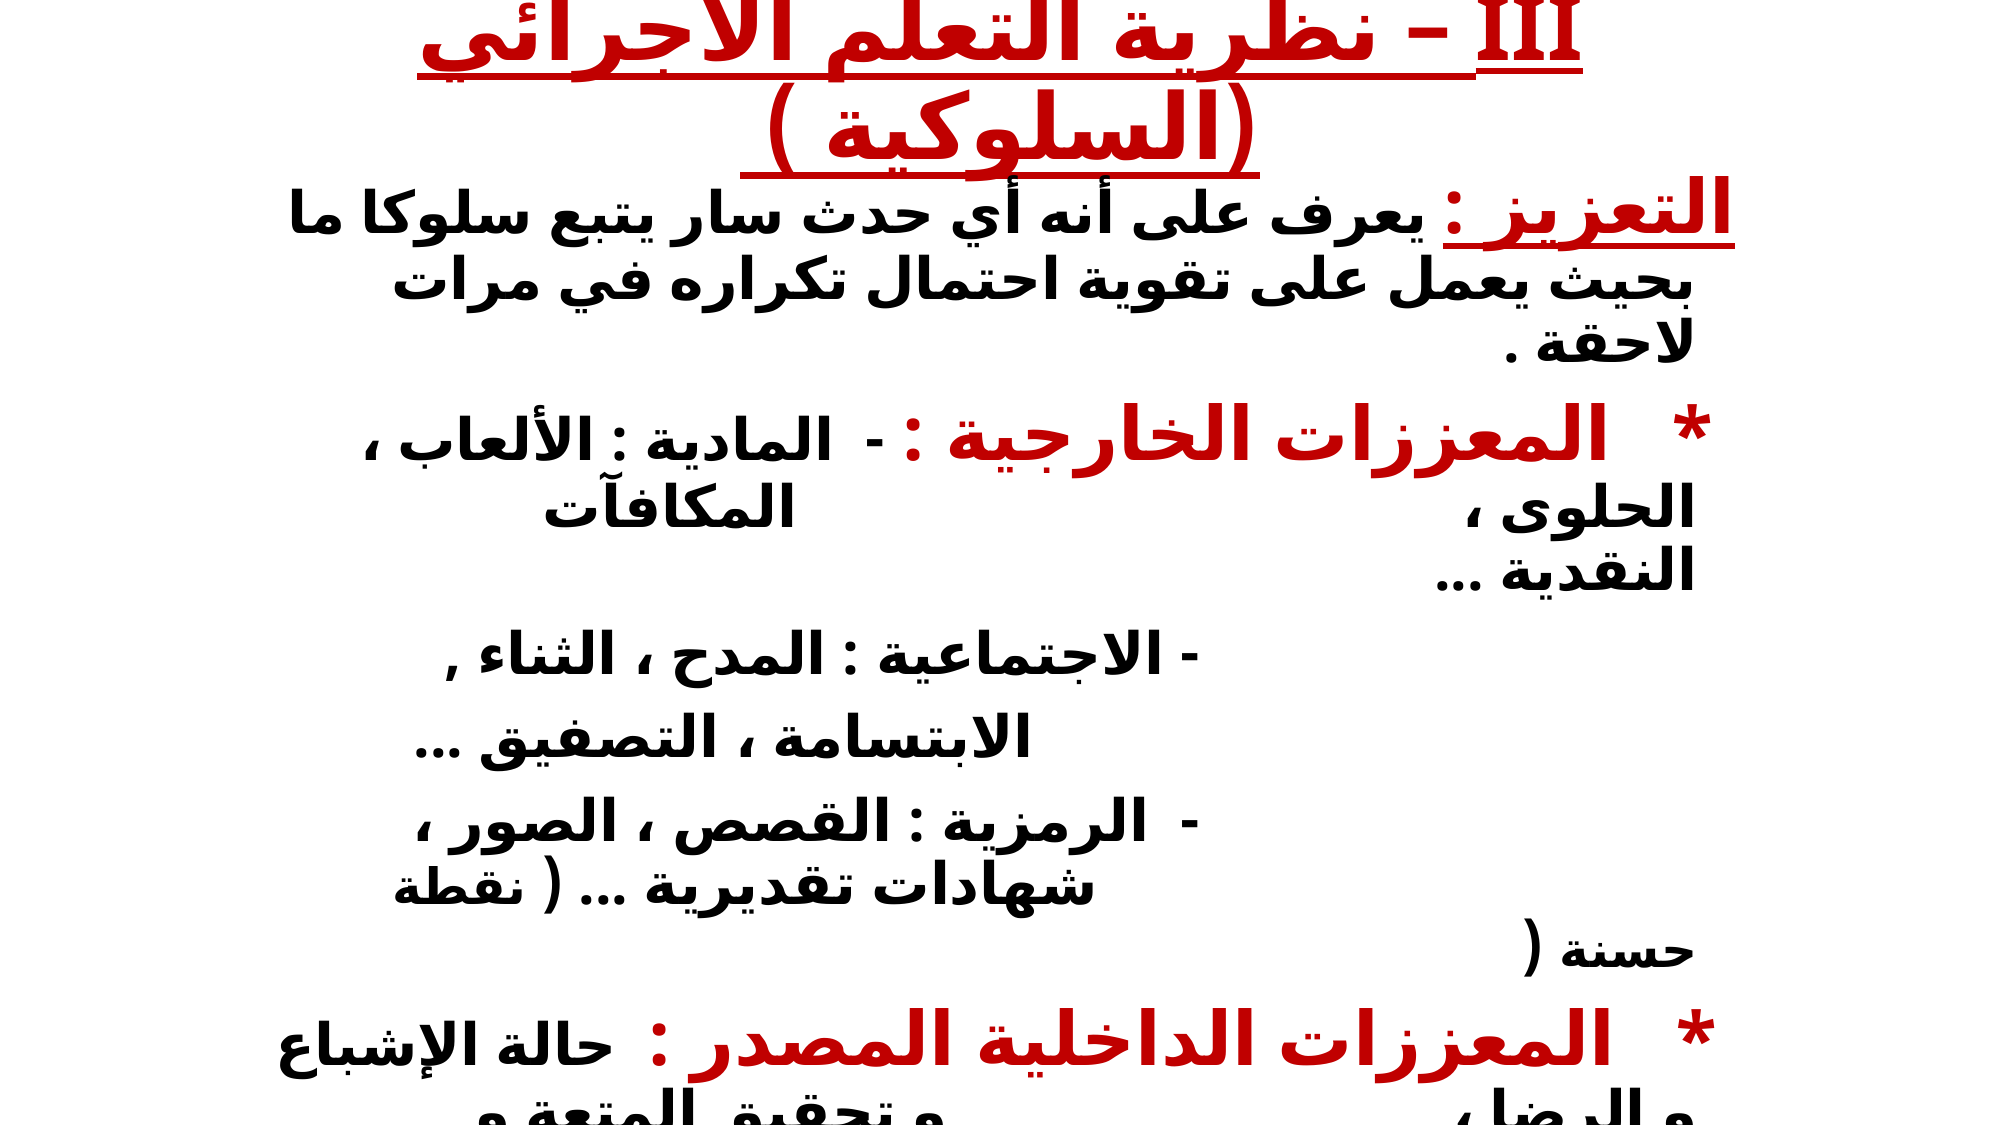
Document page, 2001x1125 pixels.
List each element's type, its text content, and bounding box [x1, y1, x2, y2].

list التعزيز : يعرف على أنه أي حدث سار يتبع سلوكا ما بحيث يعمل على تقوية احتمال تكراره في مرات لاحقة . * المعززات الخارجية : - المادية : الألعاب ، الحلوى ، المكافآت النقدية ... - الاجتماعية : المدح ، الثناء , الابتسامة ، التصفيق ... - الرمزية : القصص ، الصور ، شهادات تقديرية ... ( نقطة حسنة ( * المعززات الداخلية المصدر : حالة الإشباع و الرضا ، و تحقيق المتعة و الارتياح .. [249, 160, 1750, 1125]
title III – نظرية التعلم الاجرائي (السلوكية ) [324, 0, 1675, 160]
